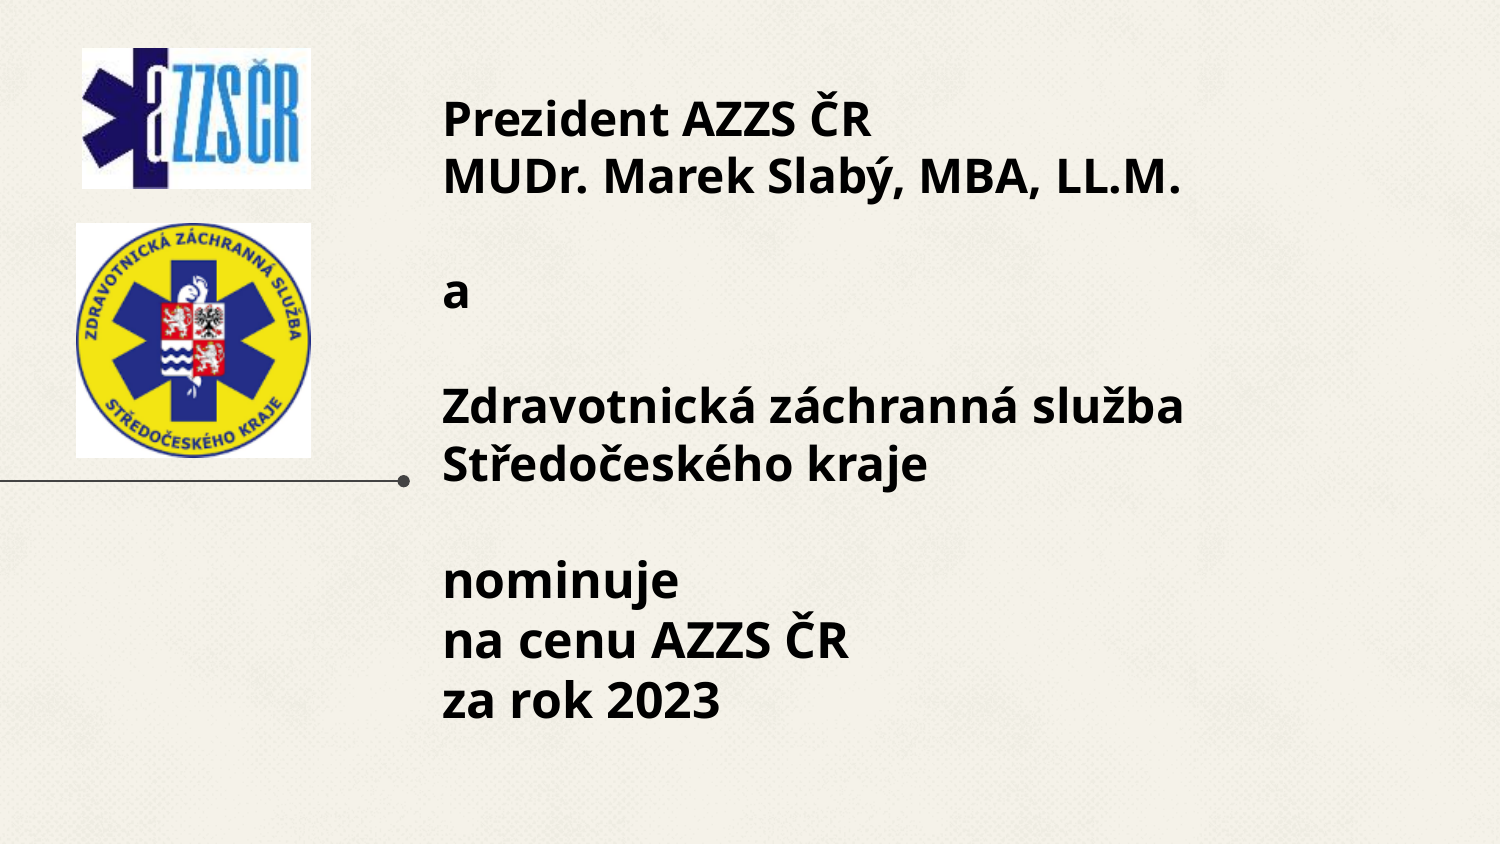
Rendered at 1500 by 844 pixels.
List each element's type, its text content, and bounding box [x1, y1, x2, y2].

text_box Prezident AZZS ČR MUDr. Marek Slabý, MBA, LL.M. a Zdravotnická záchranná služba Středočeského kraje nominuje na cenu AZZS ČR za rok 2023 [427, 81, 1500, 844]
picture [0, 0, 1500, 844]
